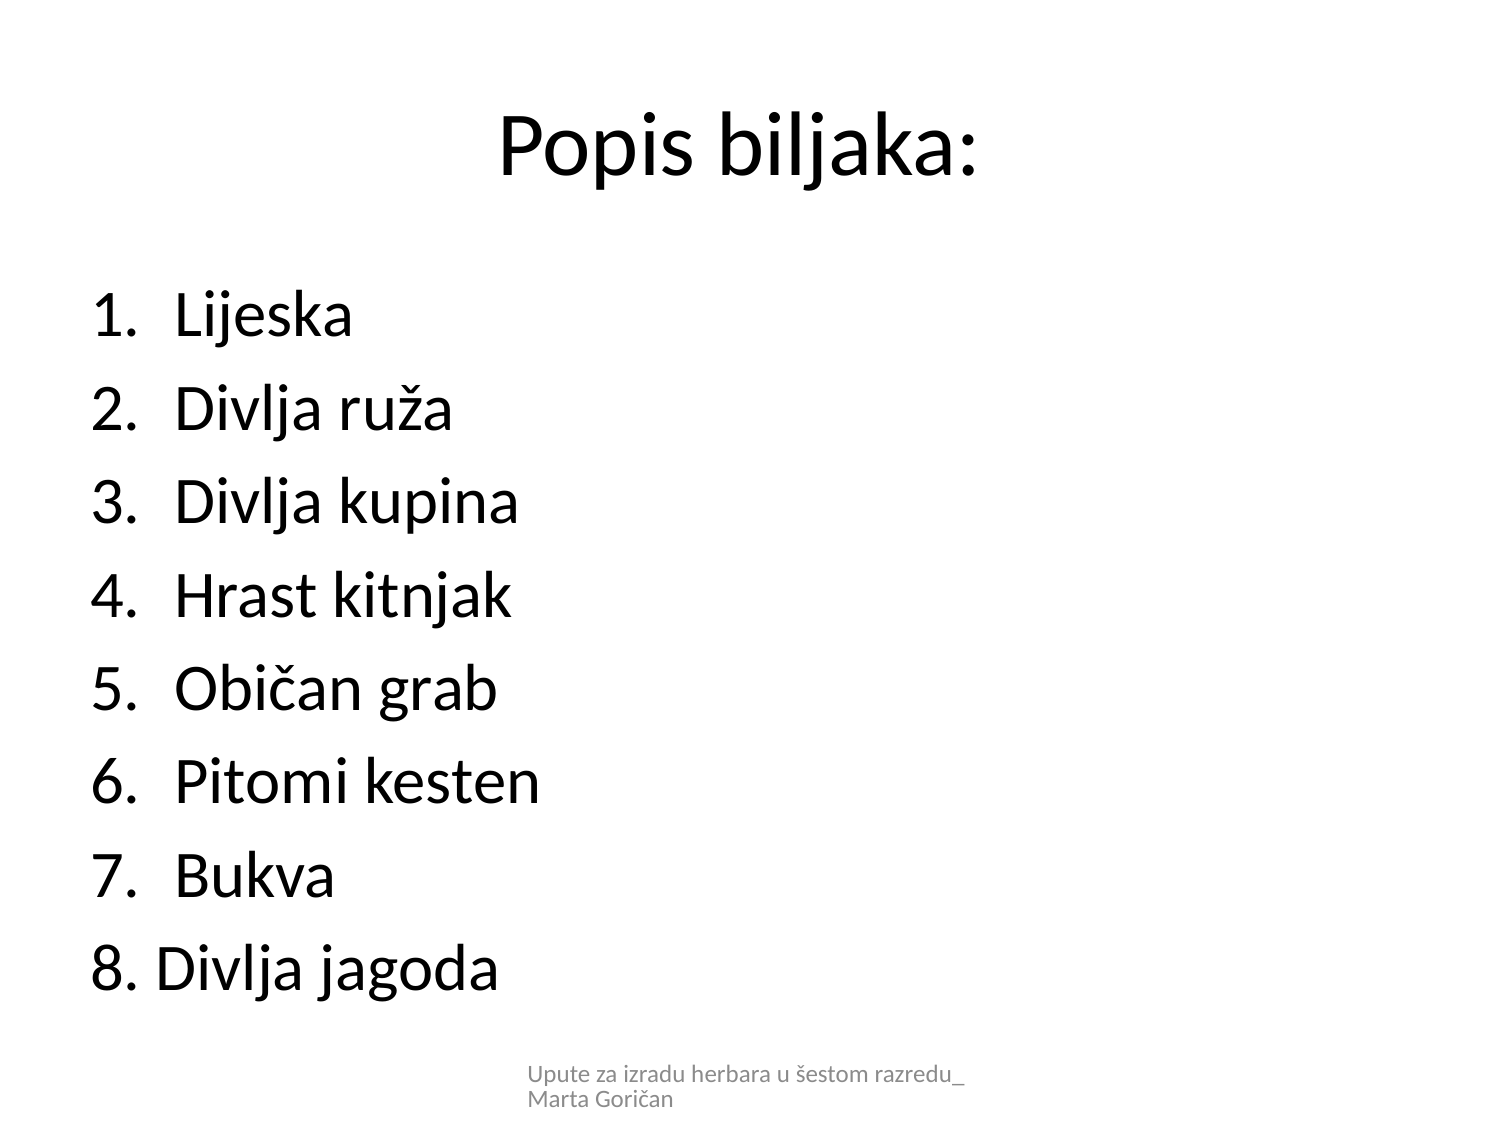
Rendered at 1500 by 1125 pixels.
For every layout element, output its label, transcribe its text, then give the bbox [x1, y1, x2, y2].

list Lijeska Divlja ruža Divlja kupina Hrast kitnjak Običan grab Pitomi kesten Bukva 8. Divlja jagoda [75, 262, 1425, 1094]
footer Upute za izradu herbara u šestom razredu_Marta Goričan [512, 1042, 988, 1103]
title Popis biljaka: [75, 45, 1425, 233]
